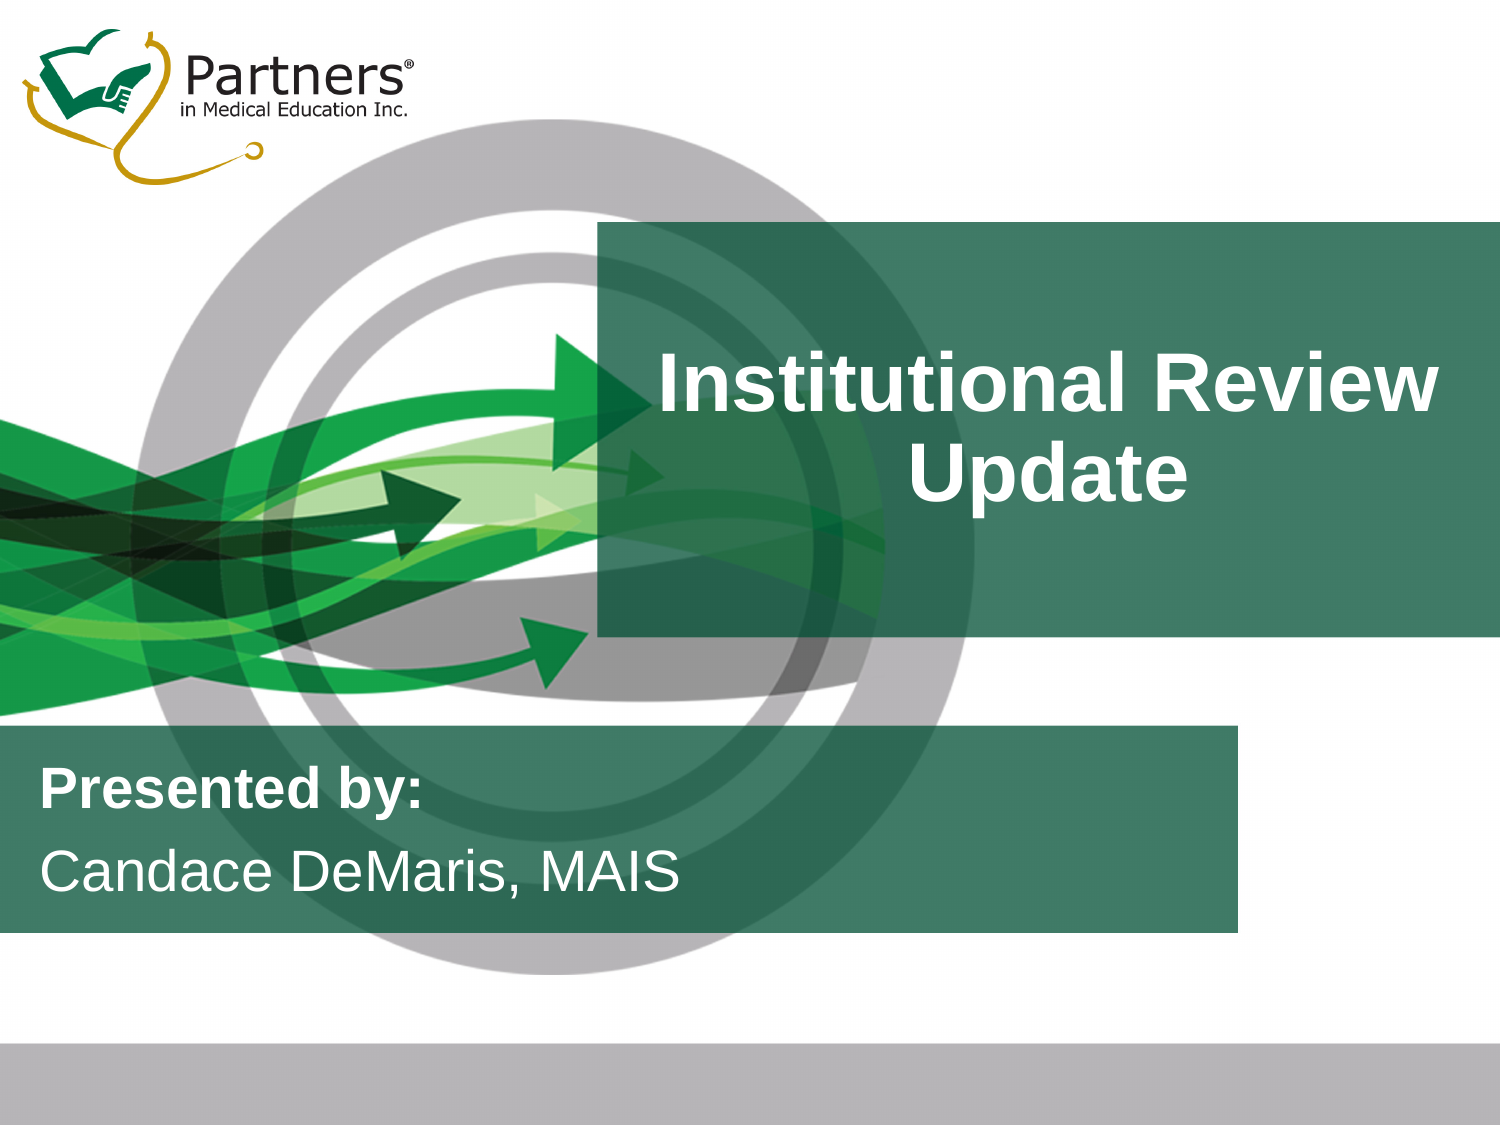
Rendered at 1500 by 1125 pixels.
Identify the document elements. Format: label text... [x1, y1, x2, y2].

text_box Presented by: Candace DeMaris, MAIS [24, 737, 1028, 925]
title Institutional Review Update [617, 233, 1481, 626]
picture [0, 0, 1500, 1125]
